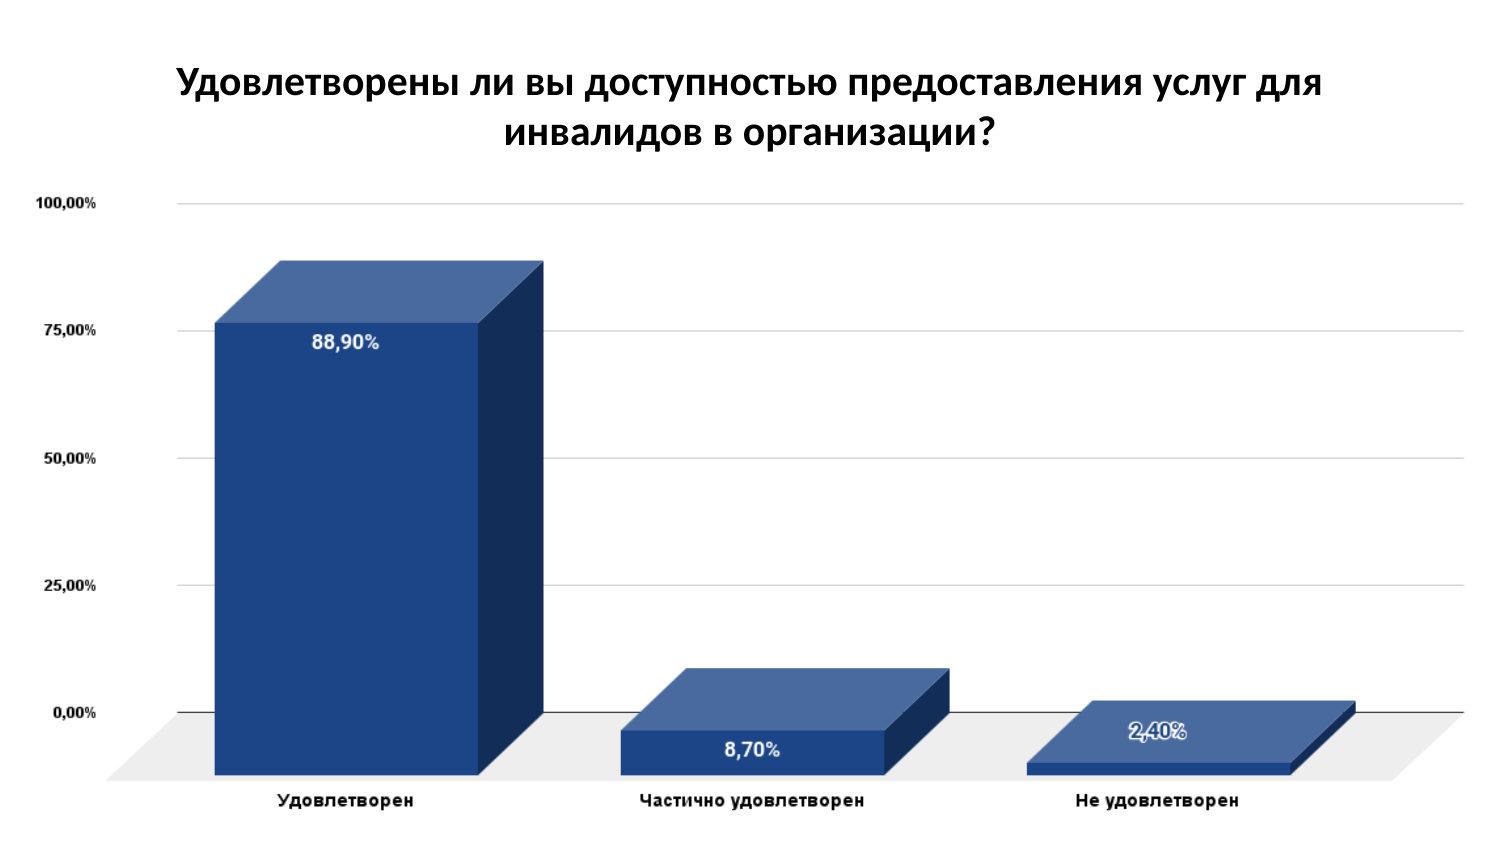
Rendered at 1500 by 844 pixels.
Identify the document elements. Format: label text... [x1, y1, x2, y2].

title Удовлетворены ли вы доступностью предоставления услуг для инвалидов в организации? [75, 33, 1425, 160]
picture [0, 161, 1500, 844]
